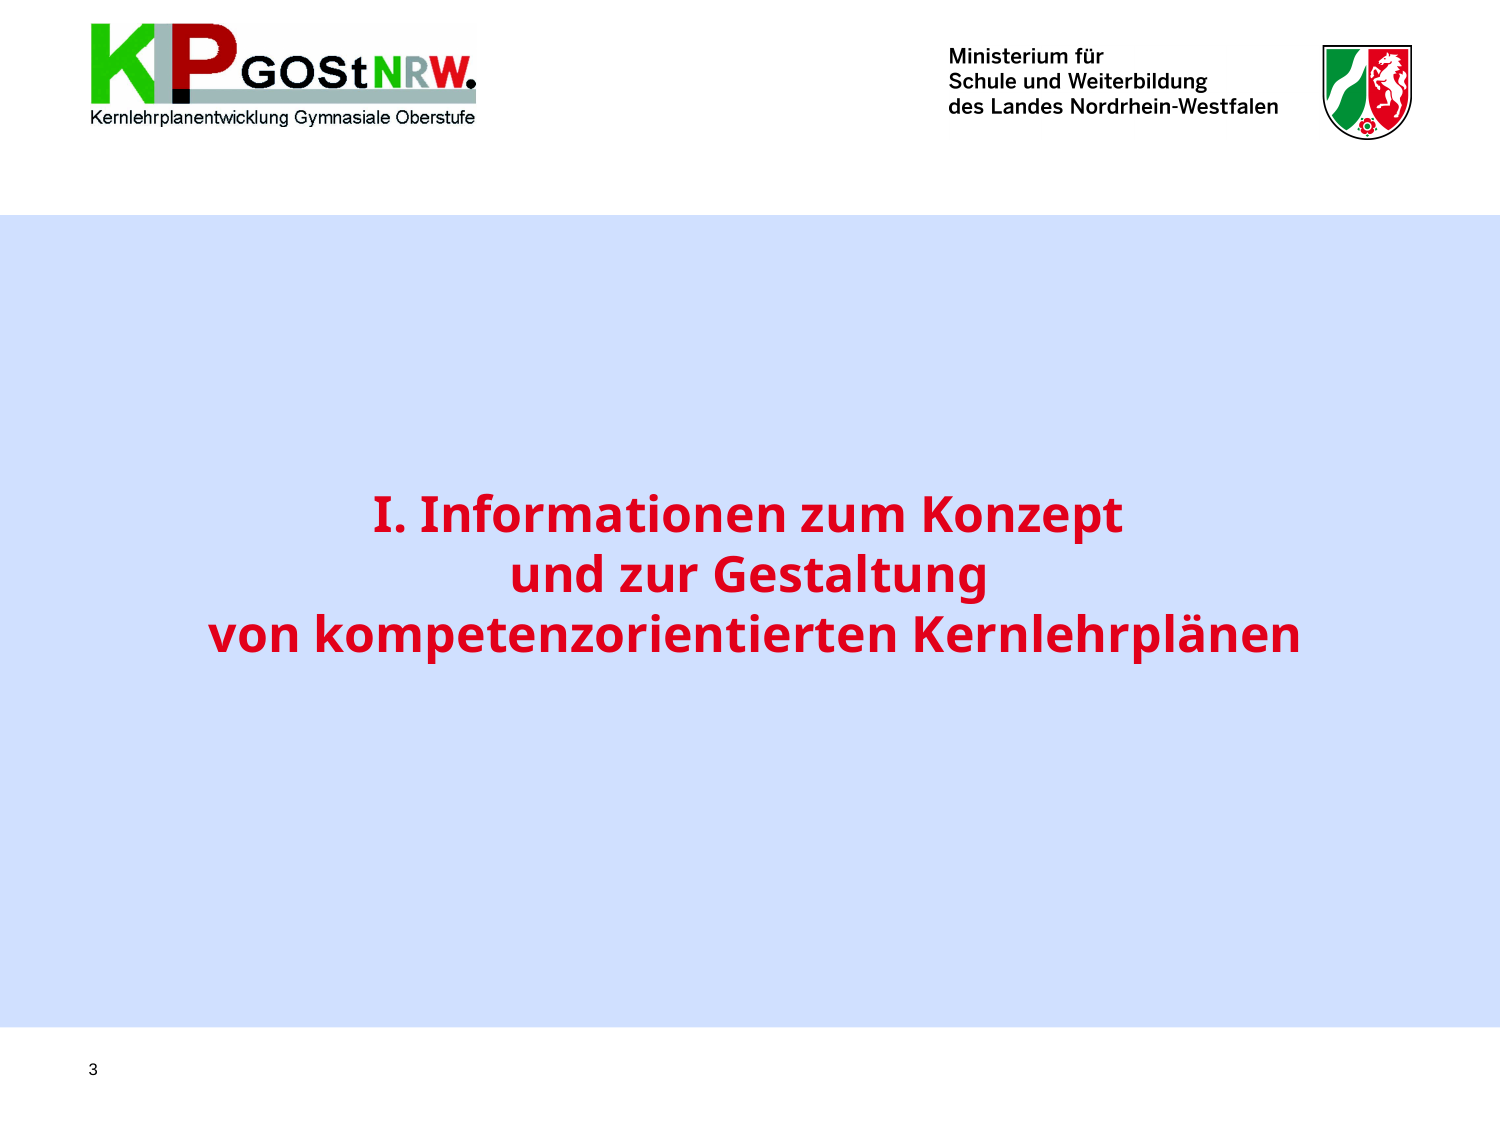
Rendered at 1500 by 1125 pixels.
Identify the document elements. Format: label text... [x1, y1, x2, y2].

picture [949, 45, 1412, 140]
list I. Informationen zum Konzept und zur Gestaltung von kompetenzorientierten Kernlehrplänen [118, 434, 1394, 723]
picture [90, 23, 477, 127]
slide_number 3 [88, 1058, 136, 1115]
